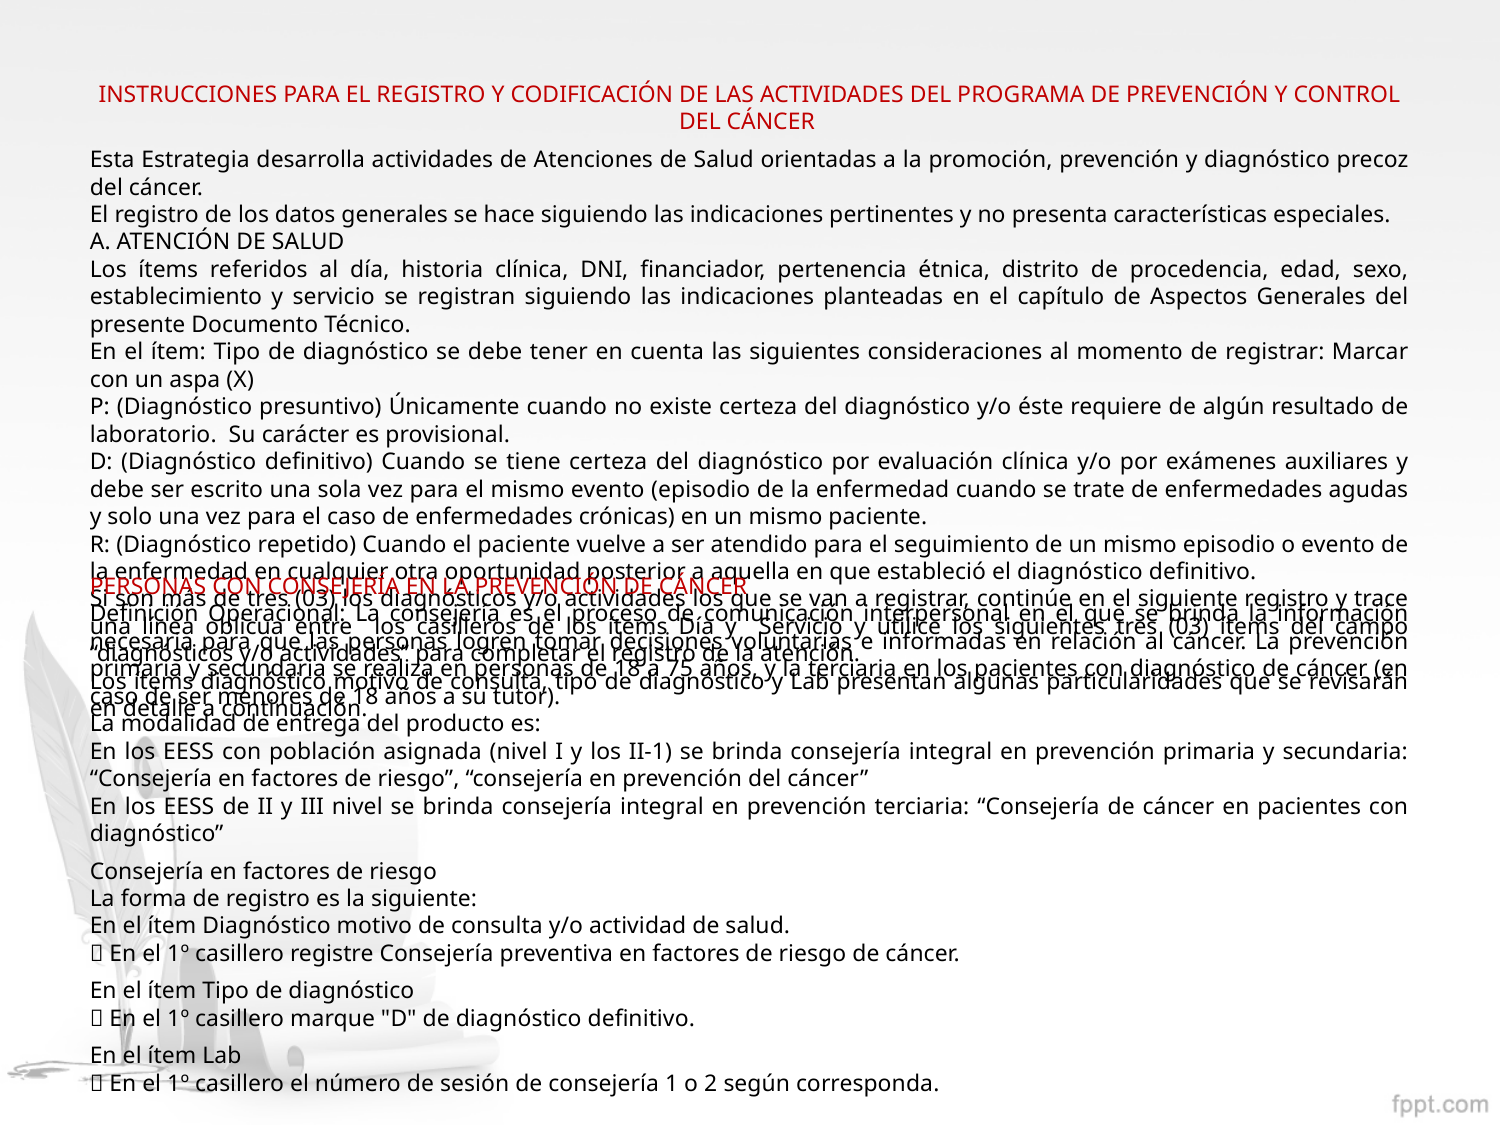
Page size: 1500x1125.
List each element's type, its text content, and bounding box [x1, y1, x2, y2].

text_box INSTRUCCIONES PARA EL REGISTRO Y CODIFICACIÓN DE LAS ACTIVIDADES DEL PROGRAMA DE PREVENCIÓN Y CONTROL DEL CÁNCER Esta Estrategia desarrolla actividades de Atenciones de Salud orientadas a la promoción, prevención y diagnóstico precoz del cáncer. El registro de los datos generales se hace siguiendo las indicaciones pertinentes y no presenta características especiales. A. ATENCIÓN DE SALUD Los ítems referidos al día, historia clínica, DNI, financiador, pertenencia étnica, distrito de procedencia, edad, sexo, establecimiento y servicio se registran siguiendo las indicaciones planteadas en el capítulo de Aspectos Generales del presente Documento Técnico. En el ítem: Tipo de diagnóstico se debe tener en cuenta las siguientes consideraciones al momento de registrar: Marcar con un aspa (X) P: (Diagnóstico presuntivo) Únicamente cuando no existe certeza del diagnóstico y/o éste requiere de algún resultado de laboratorio. Su carácter es provisional. D: (Diagnóstico definitivo) Cuando se tiene certeza del diagnóstico por evaluación clínica y/o por exámenes auxiliares y debe ser escrito una sola vez para el mismo evento (episodio de la enfermedad cuando se trate de enfermedades agudas y solo una vez para el caso de enfermedades crónicas) en un mismo paciente. R: (Diagnóstico repetido) Cuando el paciente vuelve a ser atendido para el seguimiento de un mismo episodio o evento de la enfermedad en cualquier otra oportunidad posterior a aquella en que estableció el diagnóstico definitivo. Si son más de tres (03) los diagnósticos y/o actividades los que se van a registrar, continúe en el siguiente registro y trace una línea oblicua entre los casilleros de los ítems Día y Servicio y utilice los siguientes tres (03) ítems del campo “diagnósticos y/o actividades” para completar el registro de la atención. Los ítems diagnóstico motivo de consulta, tipo de diagnóstico y Lab presentan algunas particularidades que se revisarán en detalle a continuación. [74, 72, 1425, 564]
text_box PERSONAS CON CONSEJERÍA EN LA PREVENCIÓN DE CÁNCER Definición Operacional: La consejería es el proceso de comunicación interpersonal en el que se brinda la información necesaria para que las personas logren tomar decisiones voluntarias e informadas en relación al cáncer. La prevención primaria y secundaria se realiza en personas de 18 a 75 años, y la terciaria en los pacientes con diagnóstico de cáncer (en caso de ser menores de 18 años a su tutor). La modalidad de entrega del producto es: En los EESS con población asignada (nivel I y los II-1) se brinda consejería integral en prevención primaria y secundaria: “Consejería en factores de riesgo”, “consejería en prevención del cáncer” En los EESS de II y III nivel se brinda consejería integral en prevención terciaria: “Consejería de cáncer en pacientes con diagnóstico” Consejería en factores de riesgo La forma de registro es la siguiente: En el ítem Diagnóstico motivo de consulta y/o actividad de salud.  En el 1º casillero registre Consejería preventiva en factores de riesgo de cáncer. En el ítem Tipo de diagnóstico  En el 1º casillero marque "D" de diagnóstico definitivo. En el ítem Lab  En el 1º casillero el número de sesión de consejería 1 o 2 según corresponda. [74, 564, 1425, 1104]
